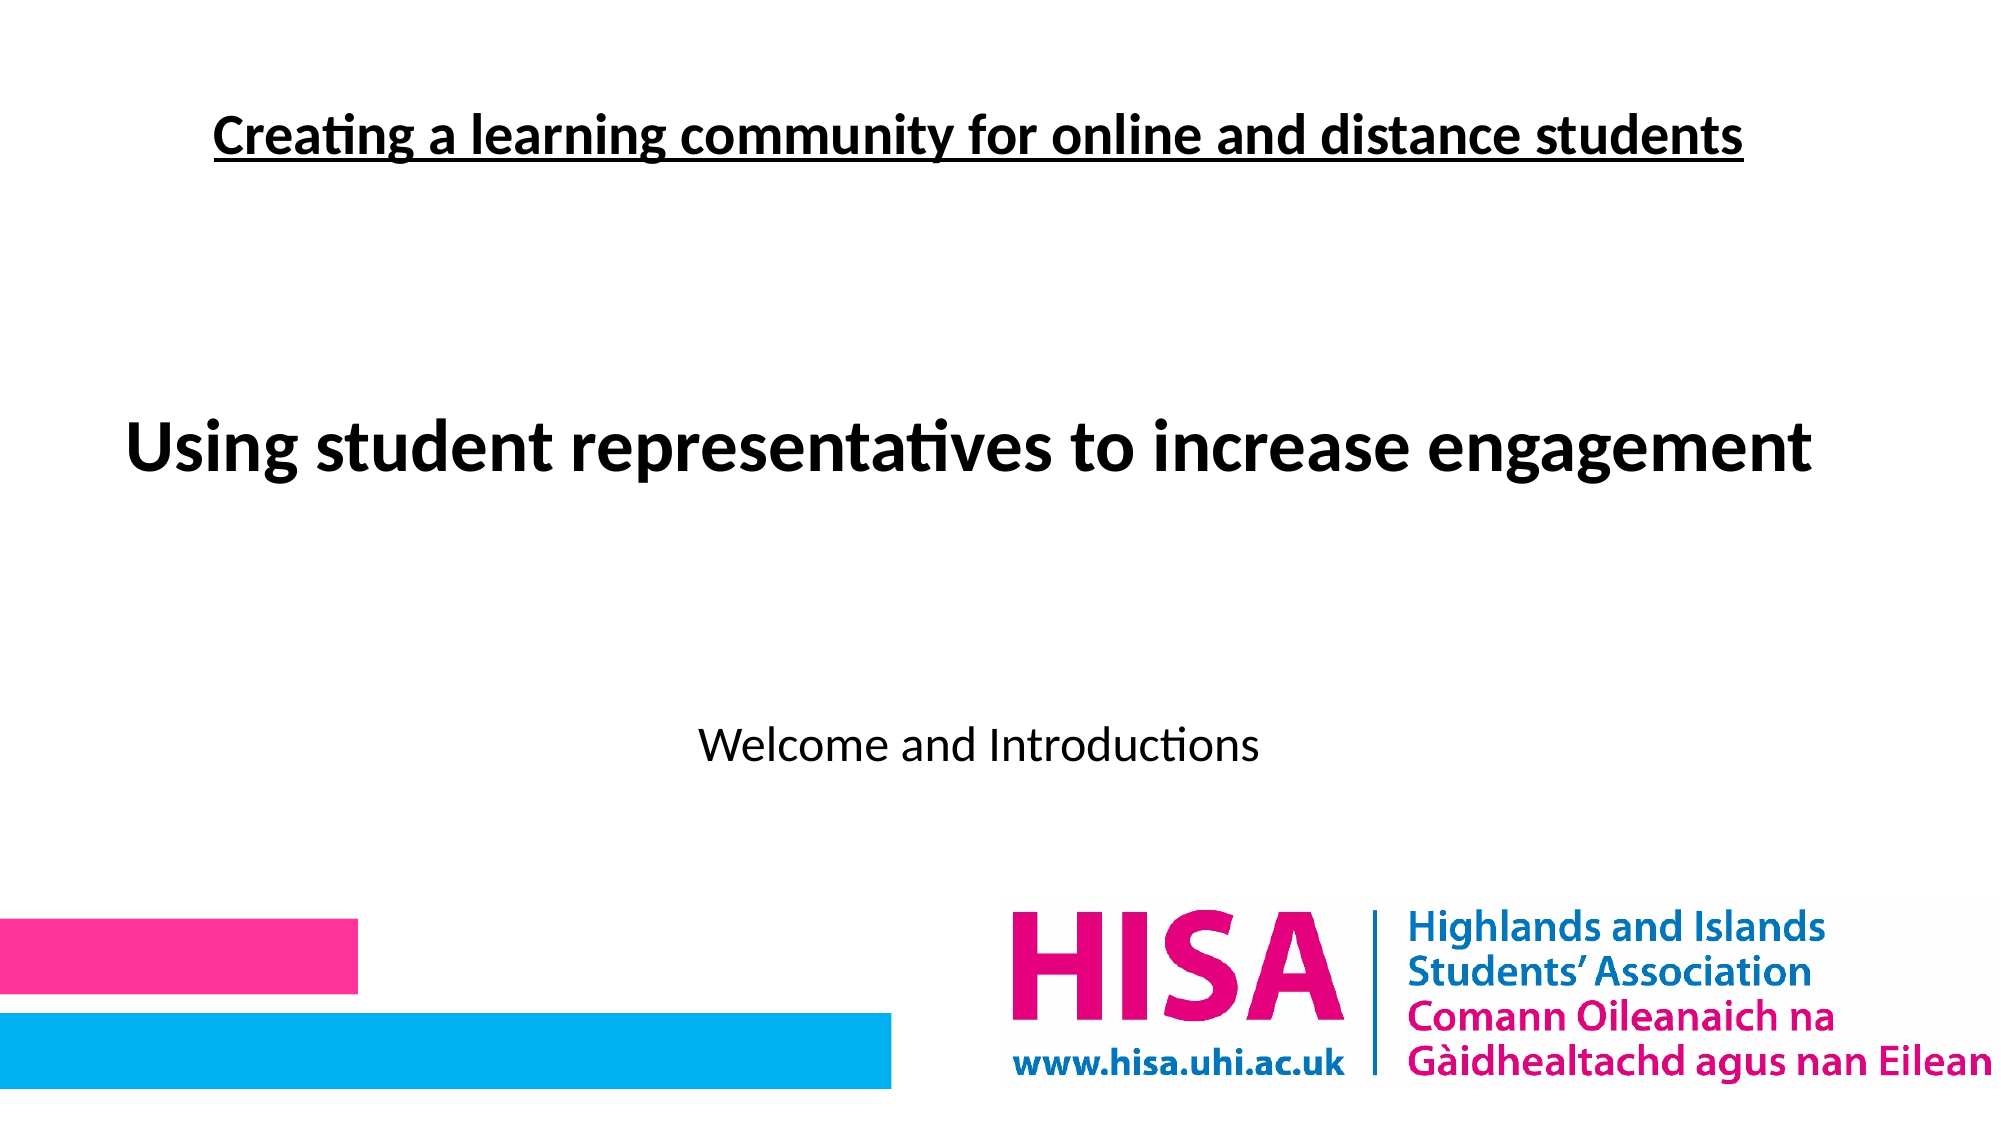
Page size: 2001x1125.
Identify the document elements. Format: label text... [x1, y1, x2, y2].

text_box [0, 1013, 892, 1089]
text_box [0, 918, 358, 995]
text_box Creating a learning community for online and distance students Using student representatives to increase engagement Welcome and Introductions [110, 88, 1848, 779]
picture [1002, 901, 2000, 1088]
